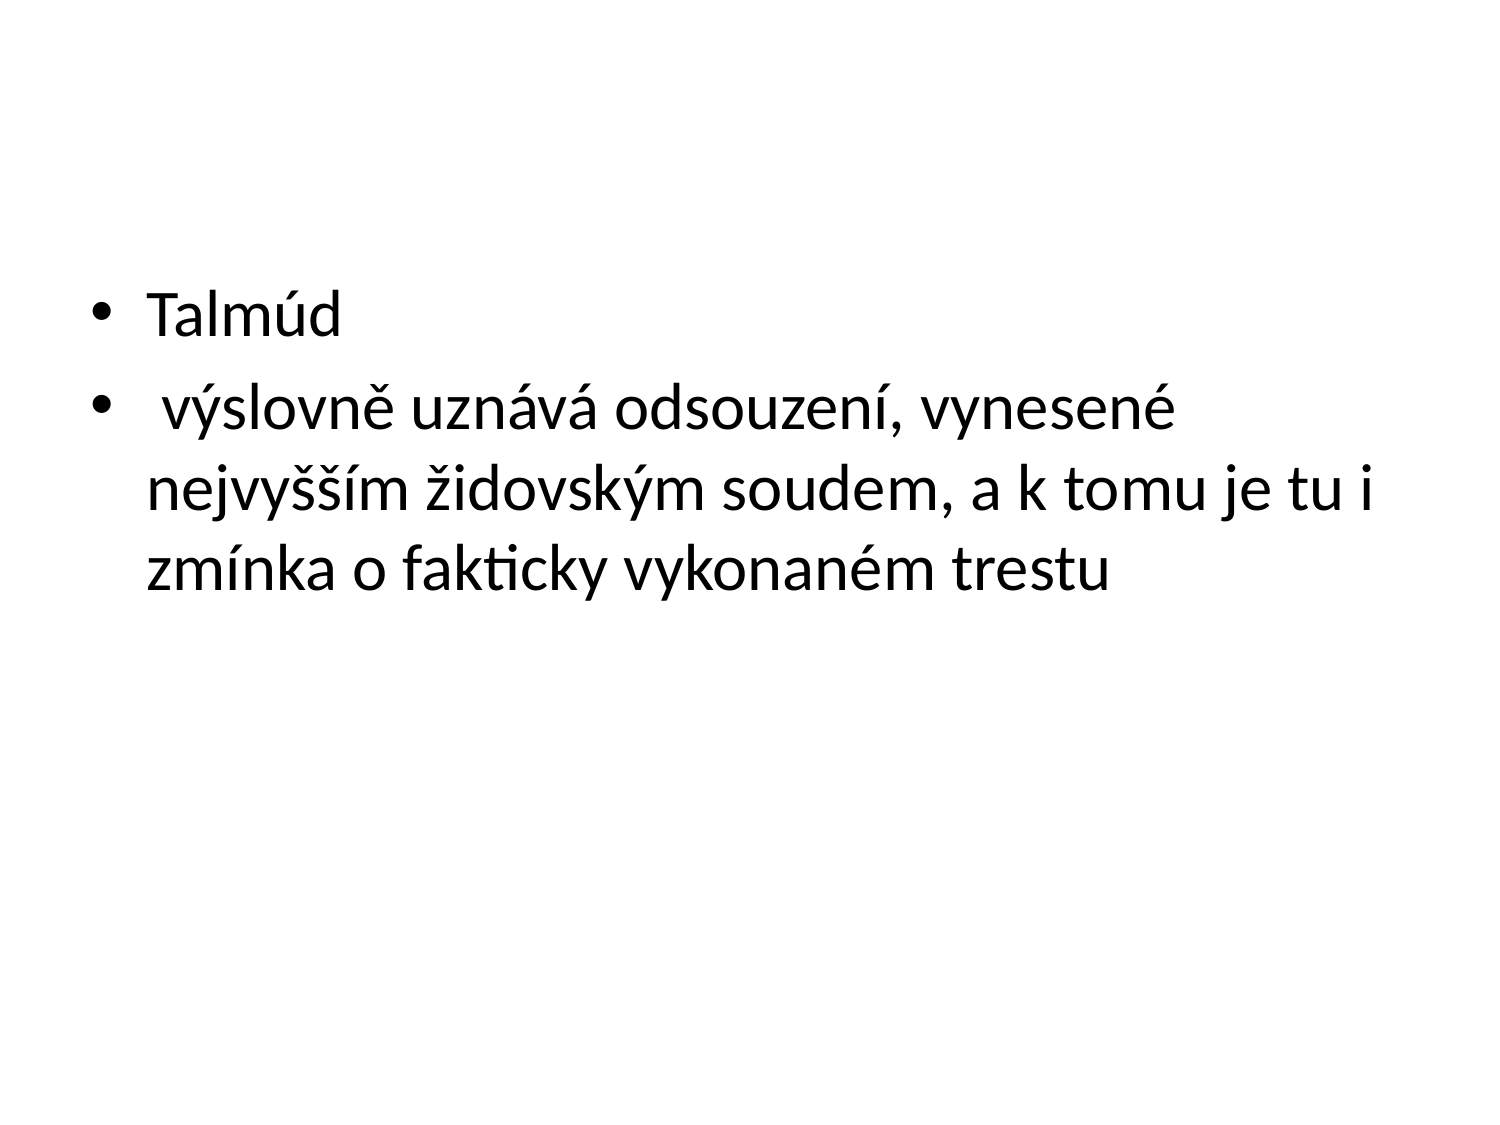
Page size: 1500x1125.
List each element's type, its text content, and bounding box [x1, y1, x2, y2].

list Talmúd výslovně uznává odsouzení, vynesené nejvyšším židovským soudem, a k tomu je tu i zmínka o fakticky vykonaném trestu [75, 262, 1425, 1005]
